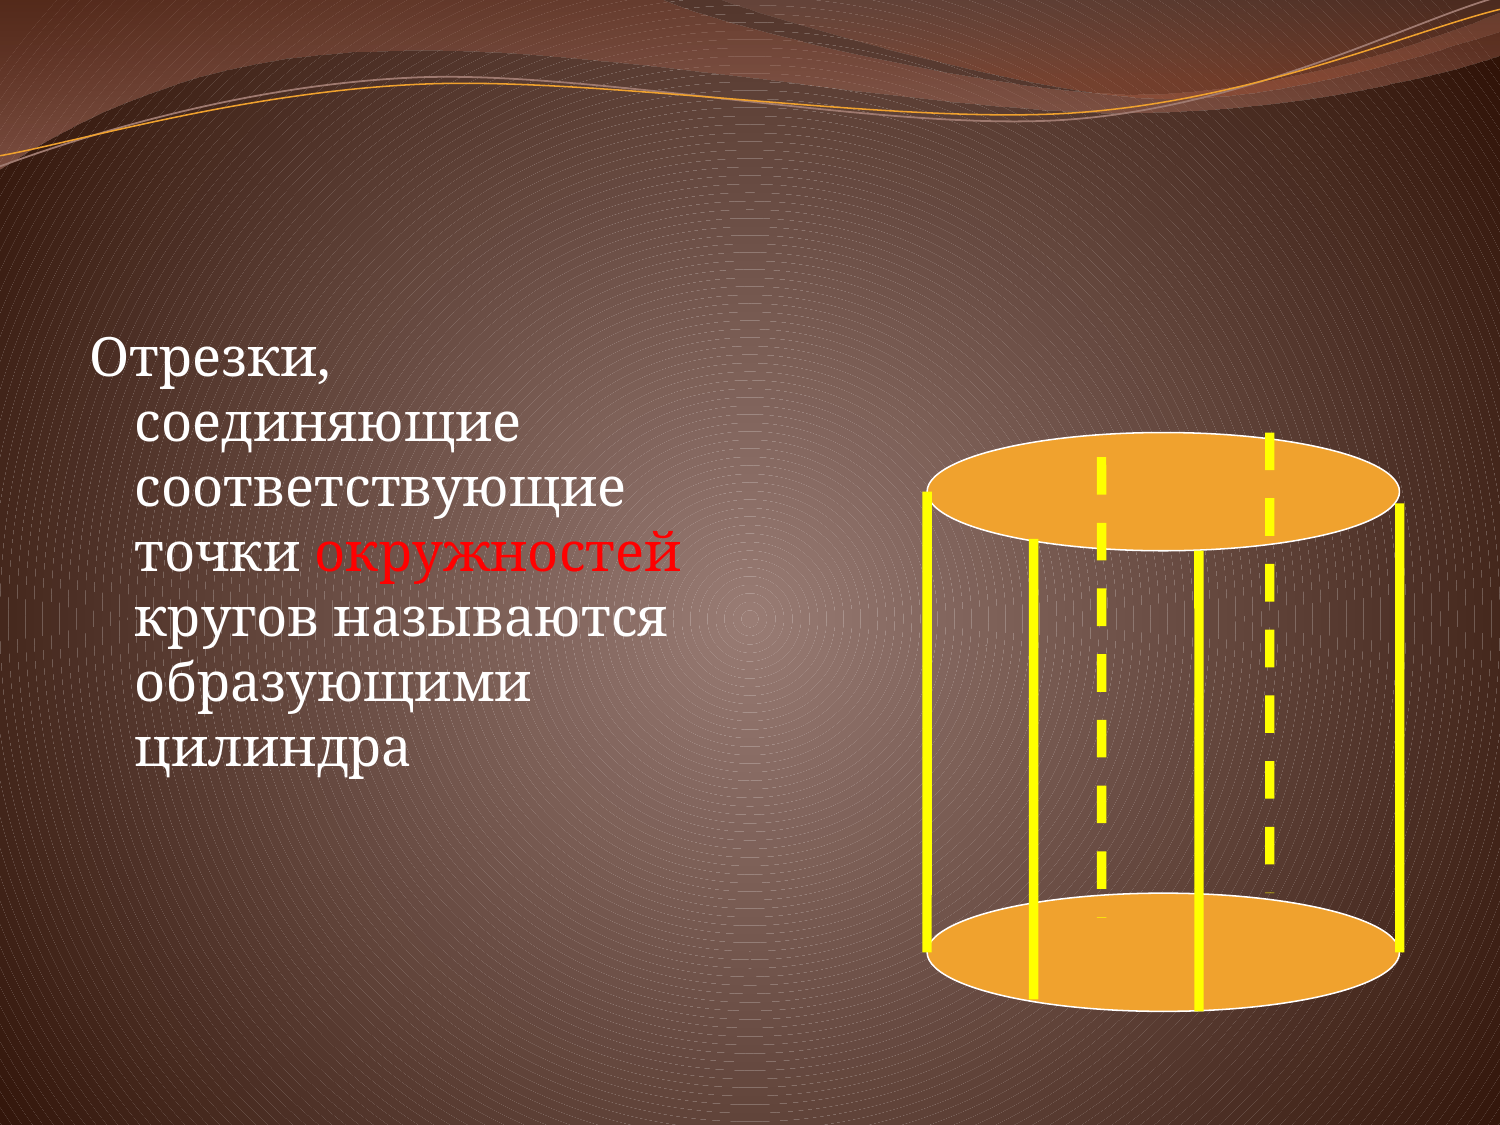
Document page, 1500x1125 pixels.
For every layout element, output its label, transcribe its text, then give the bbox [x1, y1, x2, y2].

list Отрезки, соединяющие соответствующие точки окружностей кругов называются образующими цилиндра [75, 314, 738, 1043]
text_box [927, 432, 1400, 551]
text_box [927, 893, 1198, 1012]
text_box [1199, 893, 1400, 1011]
